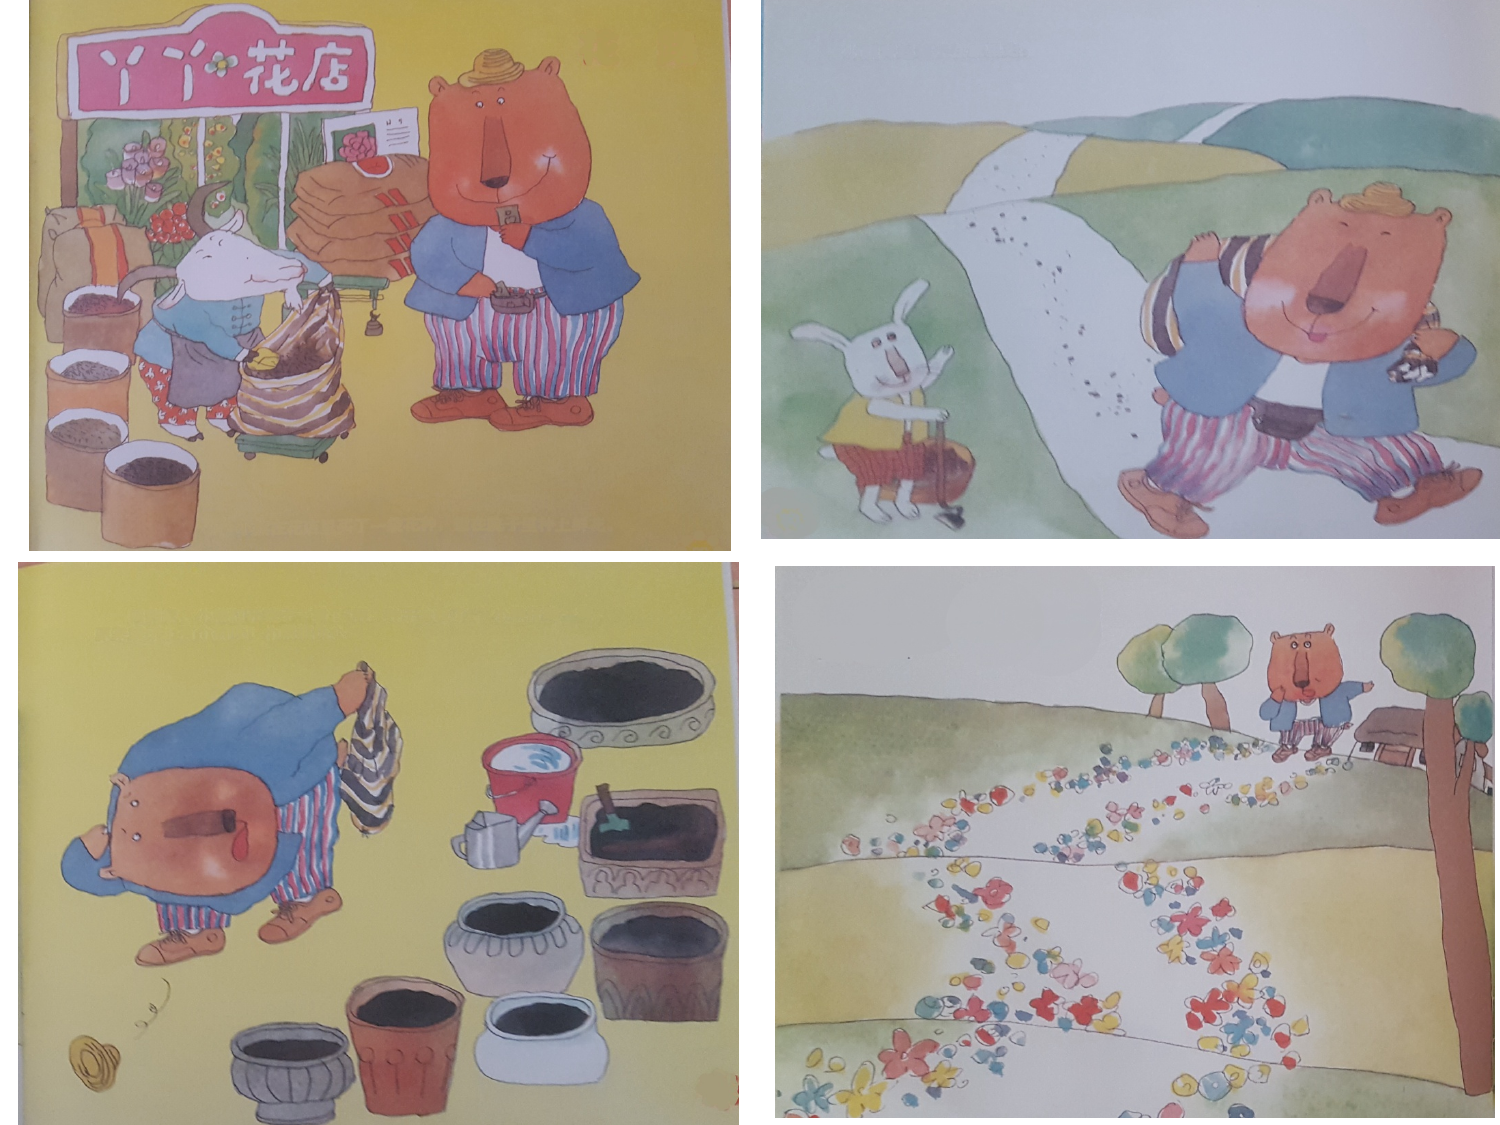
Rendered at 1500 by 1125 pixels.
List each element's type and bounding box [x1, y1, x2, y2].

picture [18, 562, 739, 1125]
picture [761, 0, 1500, 540]
picture [774, 566, 1495, 1118]
list [29, 0, 731, 551]
